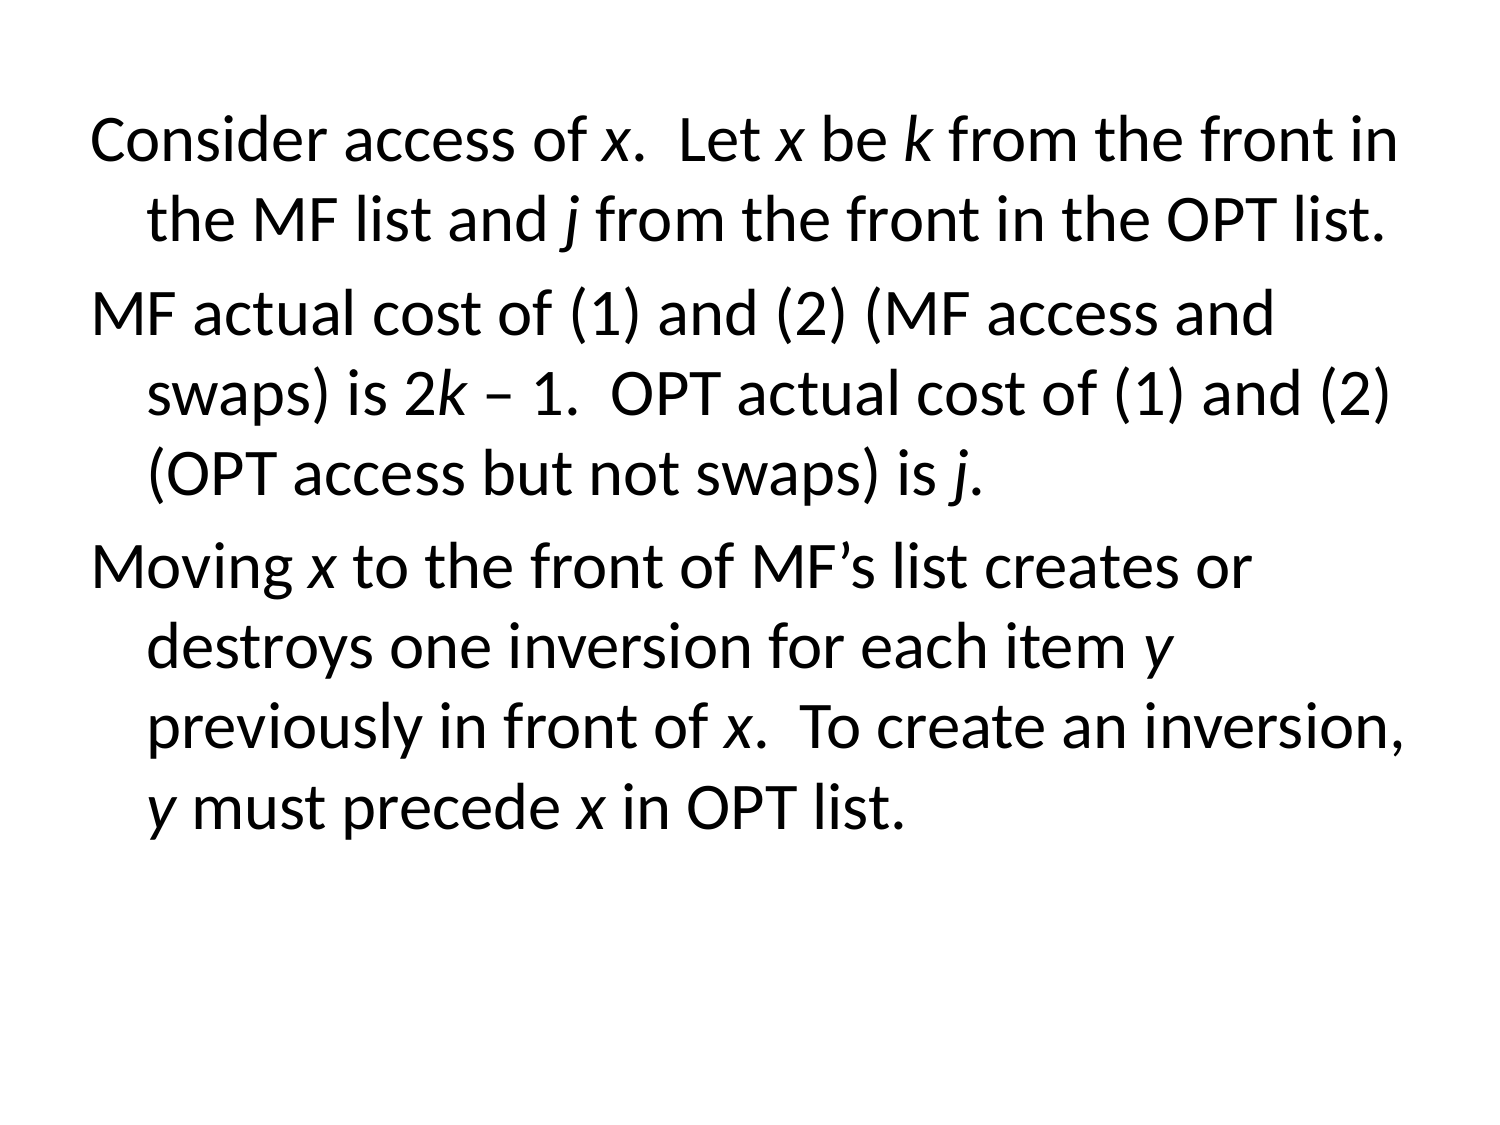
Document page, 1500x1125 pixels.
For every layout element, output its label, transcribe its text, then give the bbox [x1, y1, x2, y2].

list Consider access of x. Let x be k from the front in the MF list and j from the front in the OPT list. MF actual cost of (1) and (2) (MF access and swaps) is 2k – 1. OPT actual cost of (1) and (2) (OPT access but not swaps) is j. Moving x to the front of MF’s list creates or destroys one inversion for each item y previously in front of x. To create an inversion, y must precede x in OPT list. [75, 87, 1425, 1005]
